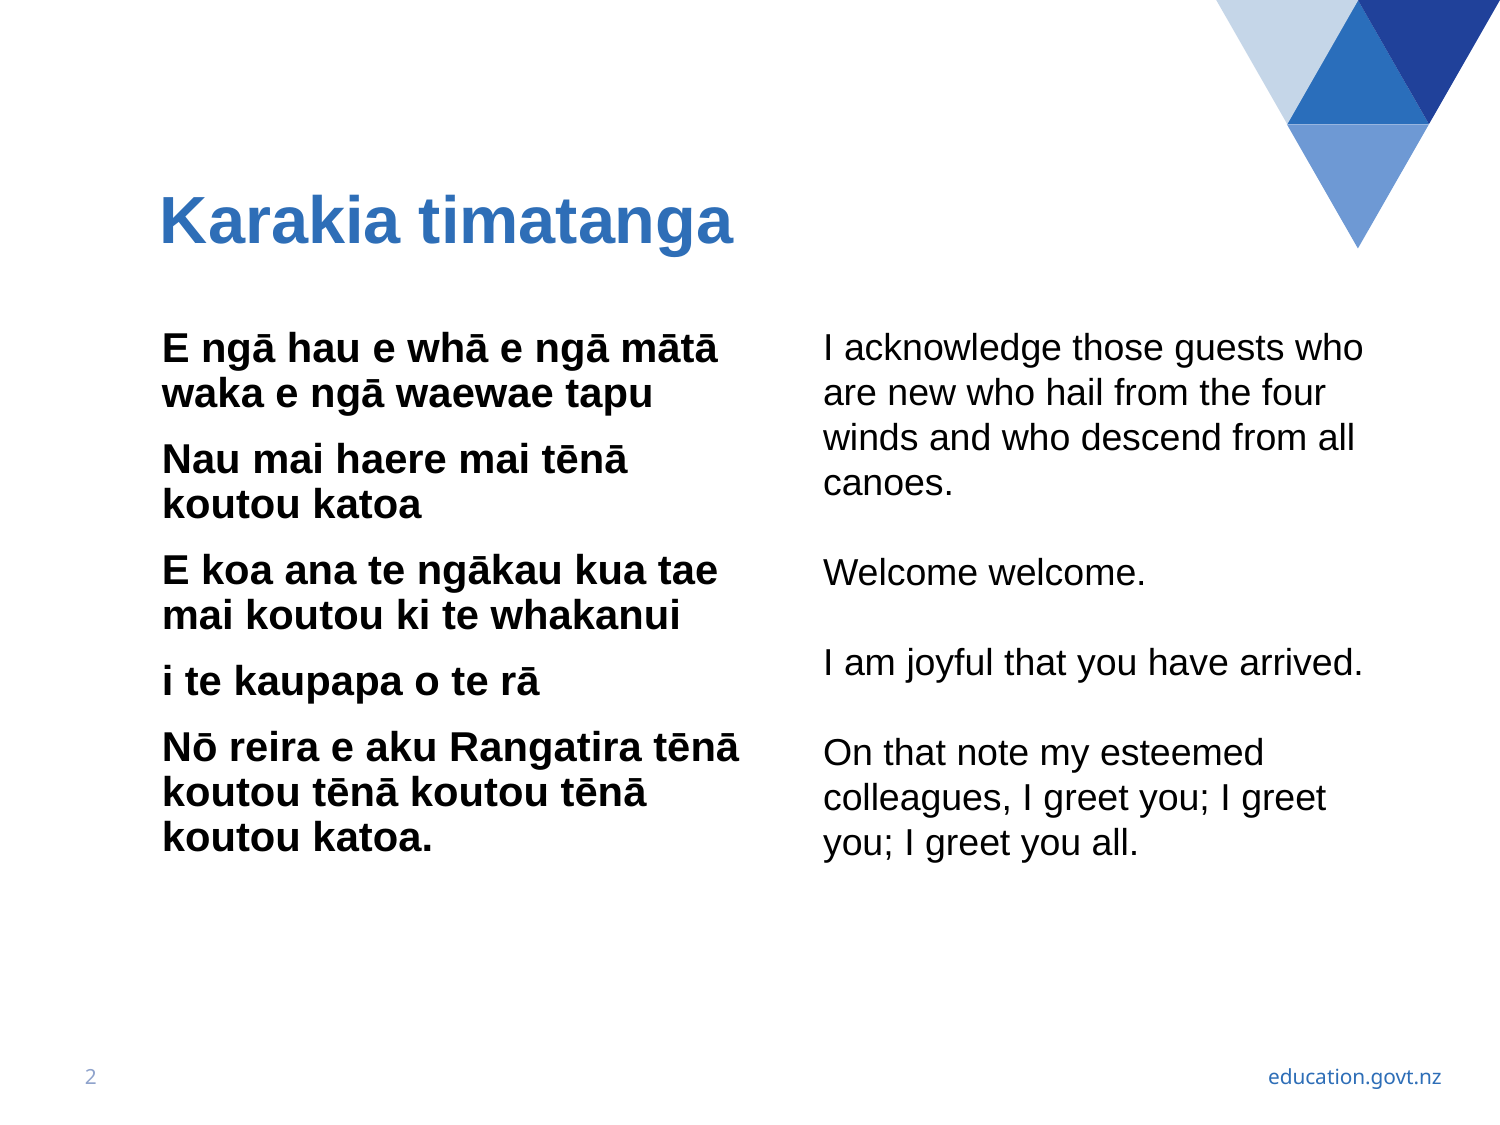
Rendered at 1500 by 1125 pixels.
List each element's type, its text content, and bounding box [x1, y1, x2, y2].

text_box E ngā hau e whā e ngā mātā waka e ngā waewae tapu Nau mai haere mai tēnā koutou katoa E koa ana te ngākau kua tae mai koutou ki te whakanui i te kaupapa o te rā Nō reira e aku Rangatira tēnā koutou tēnā koutou tēnā koutou katoa. [147, 343, 784, 844]
title Karakia timatanga [145, 161, 1423, 282]
slide_number 2 [69, 1062, 200, 1093]
text_box I acknowledge those guests who are new who hail from the four winds and who descend from all canoes. Welcome welcome. I am joyful that you have arrived. On that note my esteemed colleagues, I greet you; I greet you; I greet you all. [808, 316, 1423, 871]
